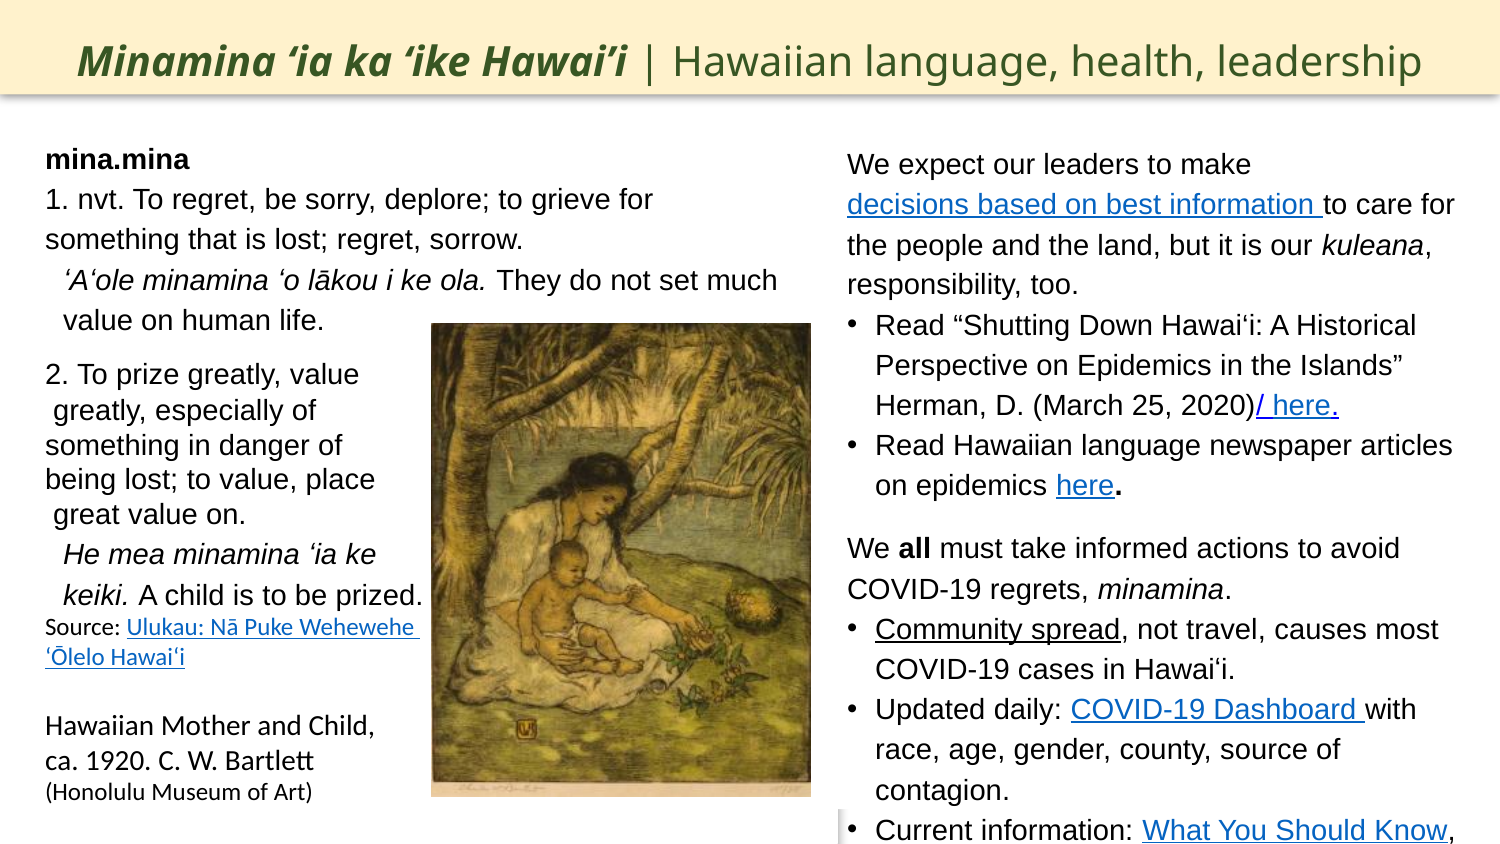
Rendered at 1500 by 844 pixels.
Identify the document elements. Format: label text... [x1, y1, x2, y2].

text_box We expect our leaders to make decisions based on best information to care for the people and the land, but it is our kuleana, responsibility, too. Read “Shutting Down Hawai‘i: A Historical Perspective on Epidemics in the Islands” Herman, D. (March 25, 2020)/ here. Read Hawaiian language newspaper articles on epidemics here. We all must take informed actions to avoid COVID-19 regrets, minamina. Community spread, not travel, causes most COVID-19 cases in Hawaiʻi. Updated daily: COVID-19 Dashboard with race, age, gender, county, source of contagion. Current information: What You Should Know, Get the facts on COVID-19. [802, 105, 1483, 810]
text_box mina.mina 1. nvt. To regret, be sorry, deplore; to grieve for something that is lost; regret, sorrow. ʻAʻole minamina ʻo lākou i ke ola. They do not set much value on human life. 2. To prize greatly, value greatly, especially of something in danger of being lost; to value, place great value on. He mea minamina ʻia ke keiki. A child is to be prized. Source: Ulukau: Nā Puke Wehewehe ʻŌlelo Hawaiʻi Hawaiian Mother and Child, ca. 1920. C. W. Bartlett (Honolulu Museum of Art) [0, 104, 837, 844]
text_box Minamina ‘ia ka ‘ike Hawai’i | Hawaiian language, health, leadership [0, 0, 1500, 95]
picture [431, 323, 811, 797]
